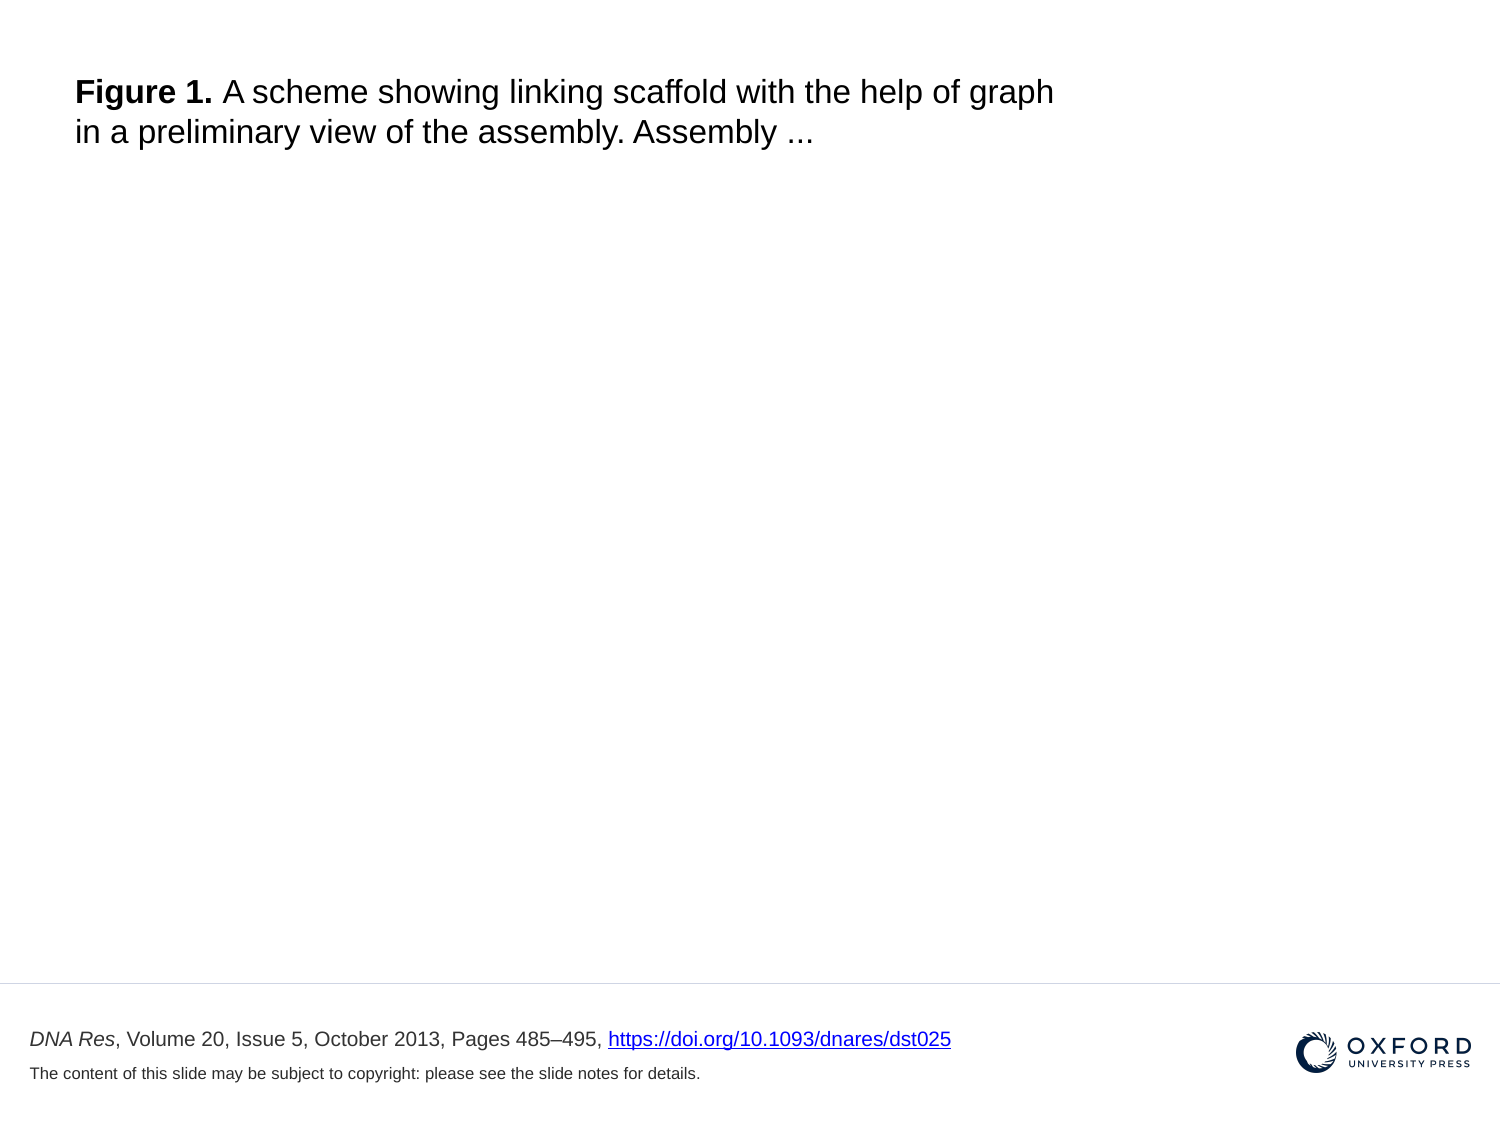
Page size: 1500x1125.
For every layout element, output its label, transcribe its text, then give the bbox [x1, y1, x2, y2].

picture [1296, 1032, 1471, 1073]
footer DNA Res, Volume 20, Issue 5, October 2013, Pages 485–495, https://doi.org/10.1093/dnares/dst025 The content of this slide may be subject to copyright: please see the slide notes for details. [0, 983, 1260, 1125]
title Figure 1. A scheme showing linking scaffold with the help of graph in a preliminary view of the assembly. Assembly ... [75, 69, 1078, 171]
